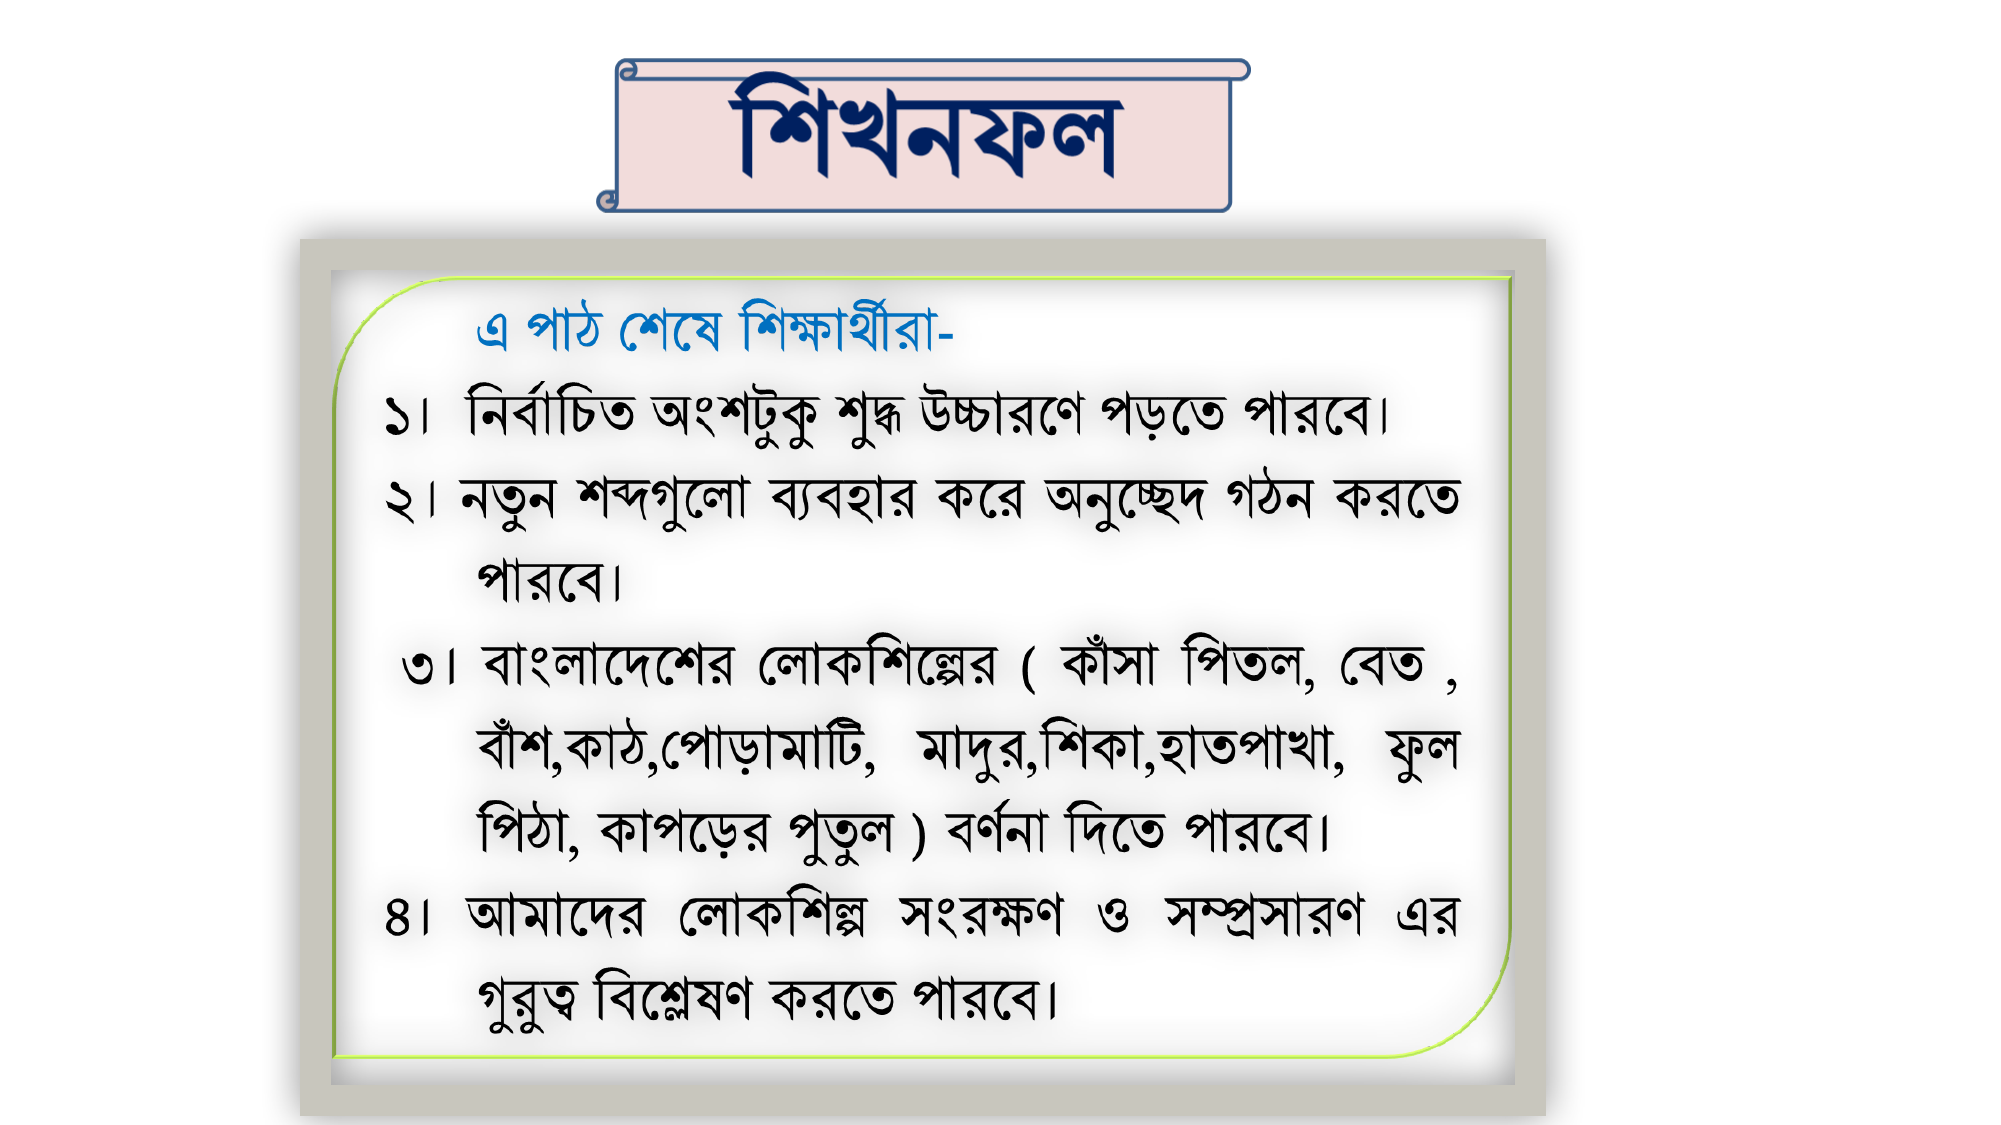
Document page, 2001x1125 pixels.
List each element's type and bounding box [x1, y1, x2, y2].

picture [330, 14, 1516, 1085]
